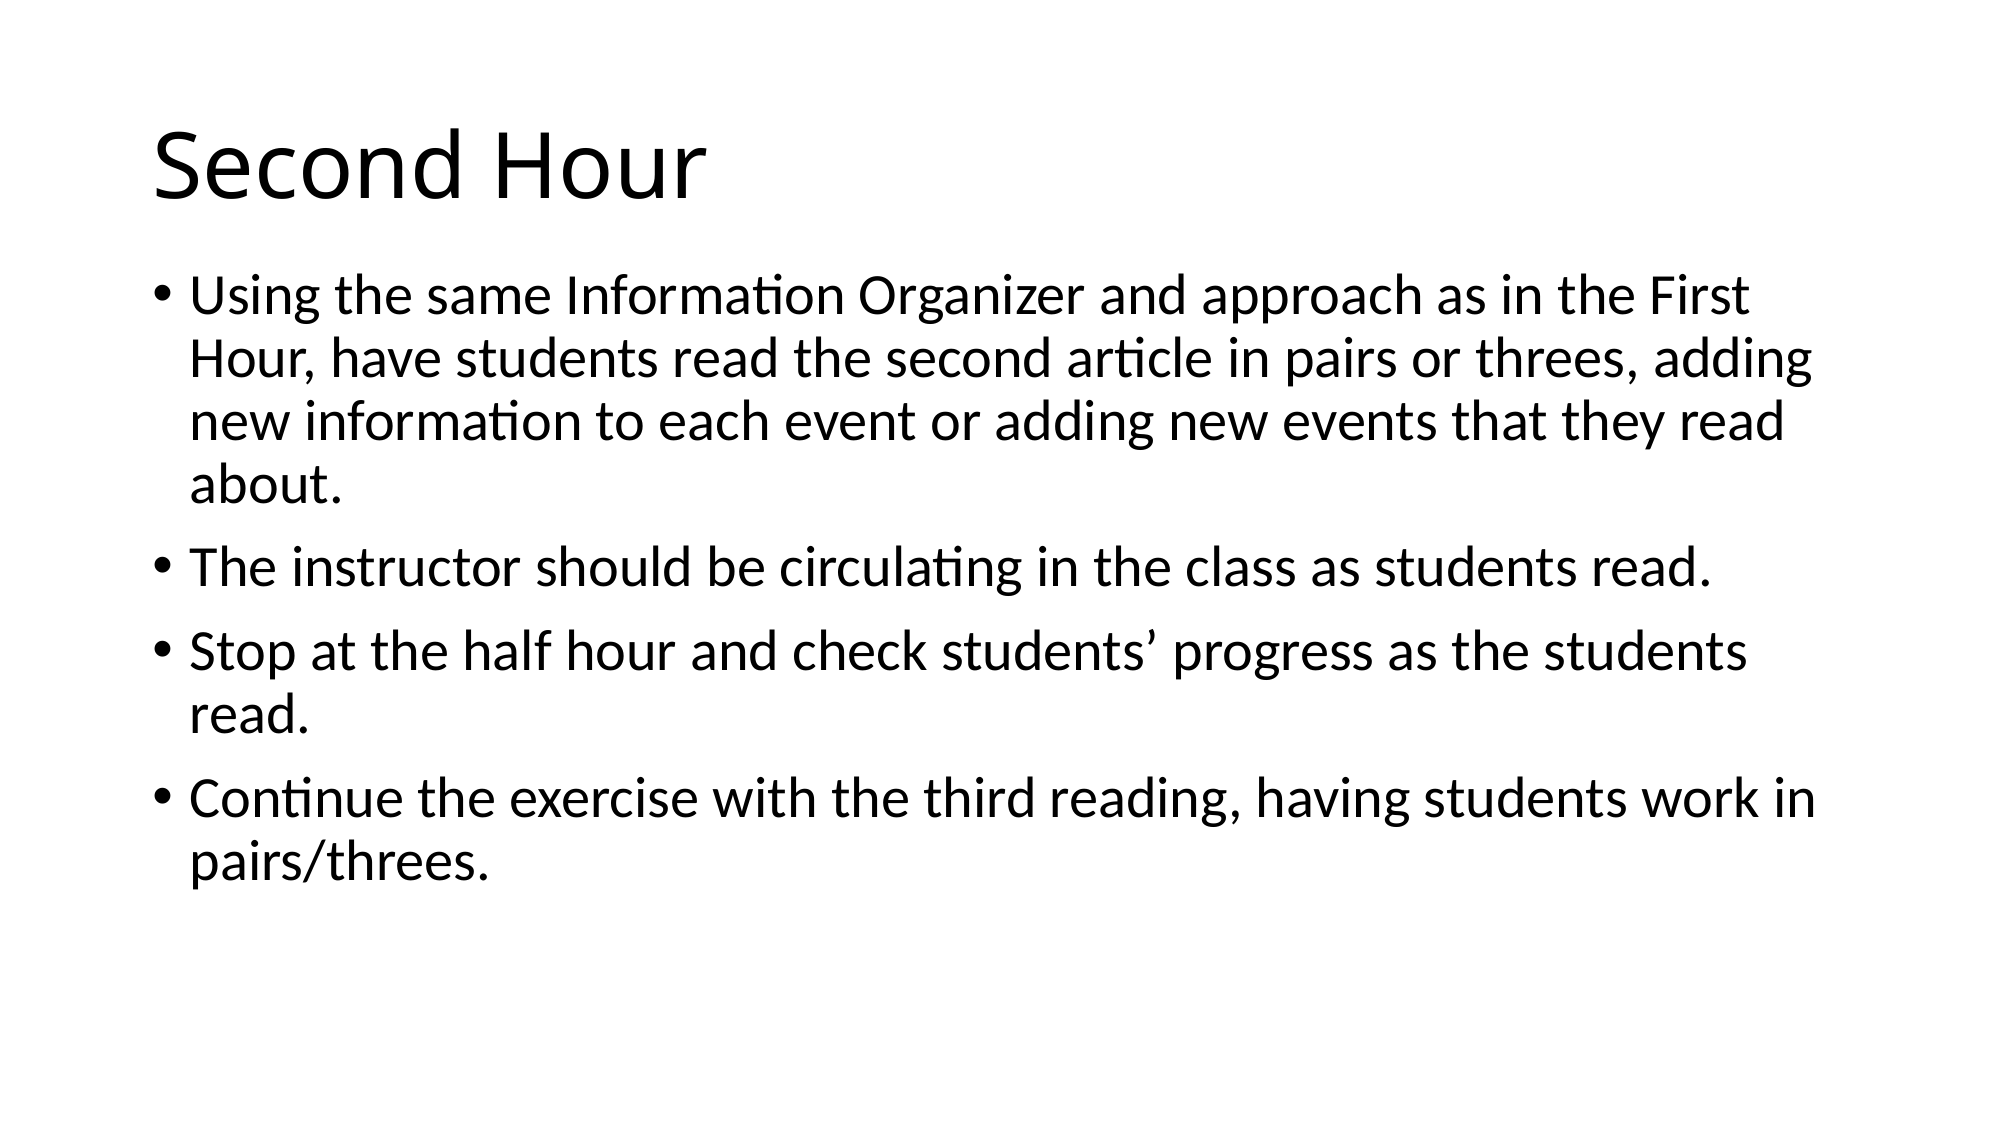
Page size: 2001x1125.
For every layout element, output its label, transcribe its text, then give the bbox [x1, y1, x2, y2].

title Second Hour [137, 59, 1863, 256]
list Using the same Information Organizer and approach as in the First Hour, have students read the second article in pairs or threes, adding new information to each event or adding new events that they read about. The instructor should be circulating in the class as students read. Stop at the half hour and check students’ progress as the students read. Continue the exercise with the third reading, having students work in pairs/threes. [137, 256, 1863, 1014]
